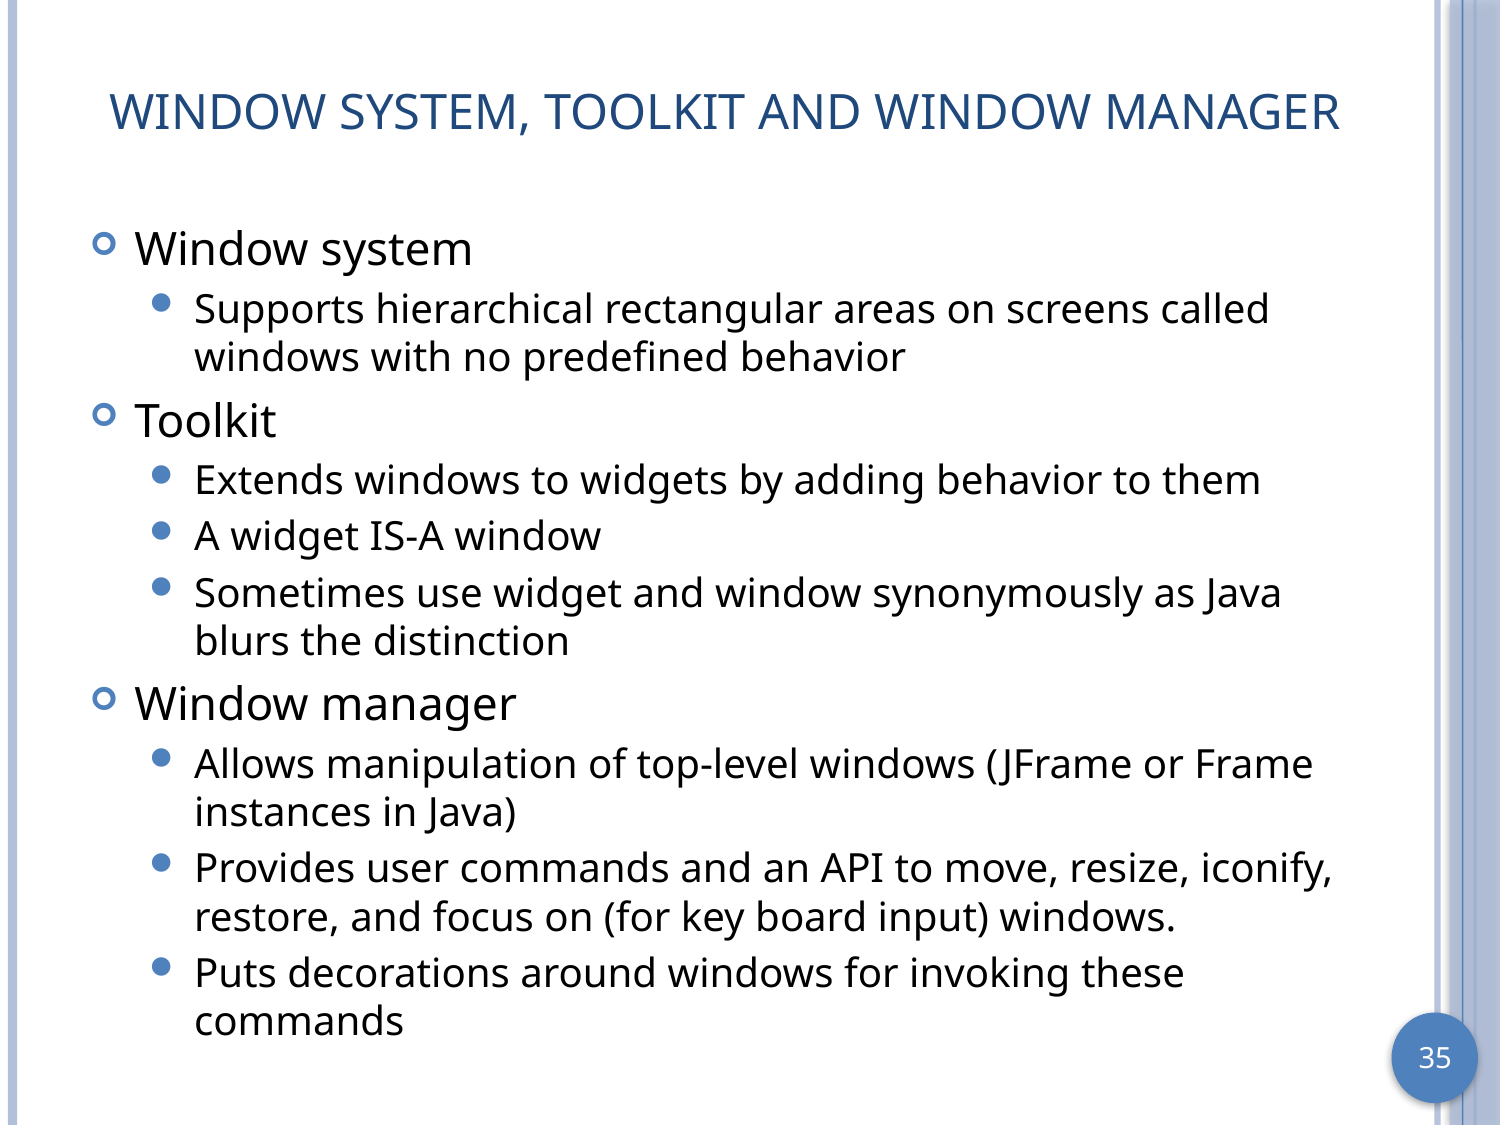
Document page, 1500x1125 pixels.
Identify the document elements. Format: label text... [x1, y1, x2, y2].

list Window system Supports hierarchical rectangular areas on screens called windows with no predefined behavior Toolkit Extends windows to widgets by adding behavior to them A widget IS-A window Sometimes use widget and window synonymously as Java blurs the distinction Window manager Allows manipulation of top-level windows (JFrame or Frame instances in Java) Provides user commands and an API to move, resize, iconify, restore, and focus on (for key board input) windows. Puts decorations around windows for invoking these commands [75, 212, 1375, 1062]
title Window System, Toolkit and Window Manager [75, 45, 1375, 175]
